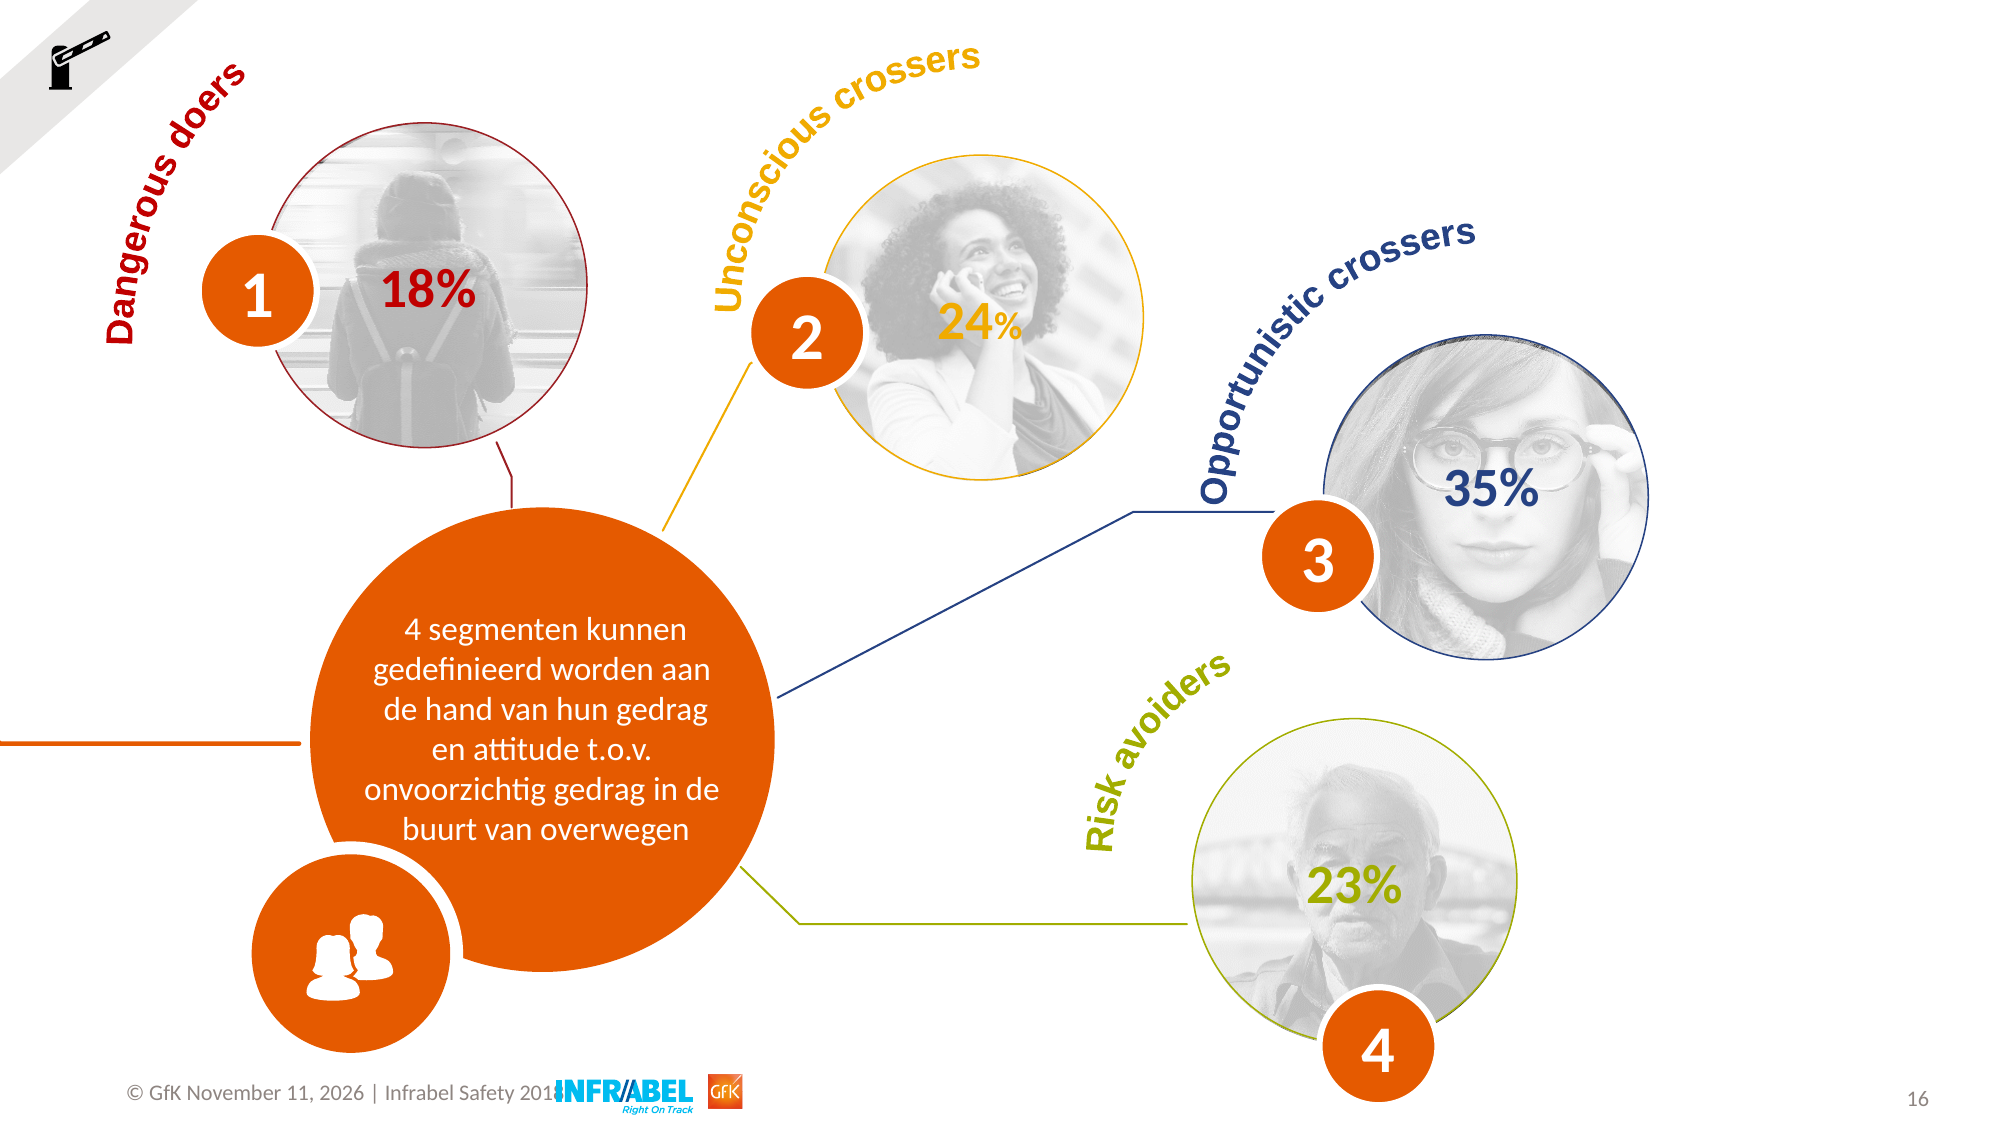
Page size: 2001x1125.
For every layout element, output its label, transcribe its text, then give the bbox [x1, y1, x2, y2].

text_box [238, 841, 464, 1066]
text_box [780, 871, 1186, 927]
picture [1191, 720, 1518, 1046]
text_box Risk avoiders [1083, 771, 1129, 854]
text_box [0, 716, 302, 746]
text_box [780, 571, 1141, 699]
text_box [27, 0, 124, 236]
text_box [306, 913, 394, 1002]
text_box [1216, 232, 1768, 777]
text_box 4 [1317, 1054, 1440, 1108]
text_box Risk avoiders [1113, 657, 1211, 771]
text_box 4 segmenten kunnen gedefinieerd worden aan de hand van hun gedrag en attitude t.o.v. onvoorzichtig gedrag in de buurt van overwegen [312, 600, 780, 1015]
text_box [732, 54, 1236, 563]
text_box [122, 0, 727, 691]
text_box [308, 698, 312, 783]
